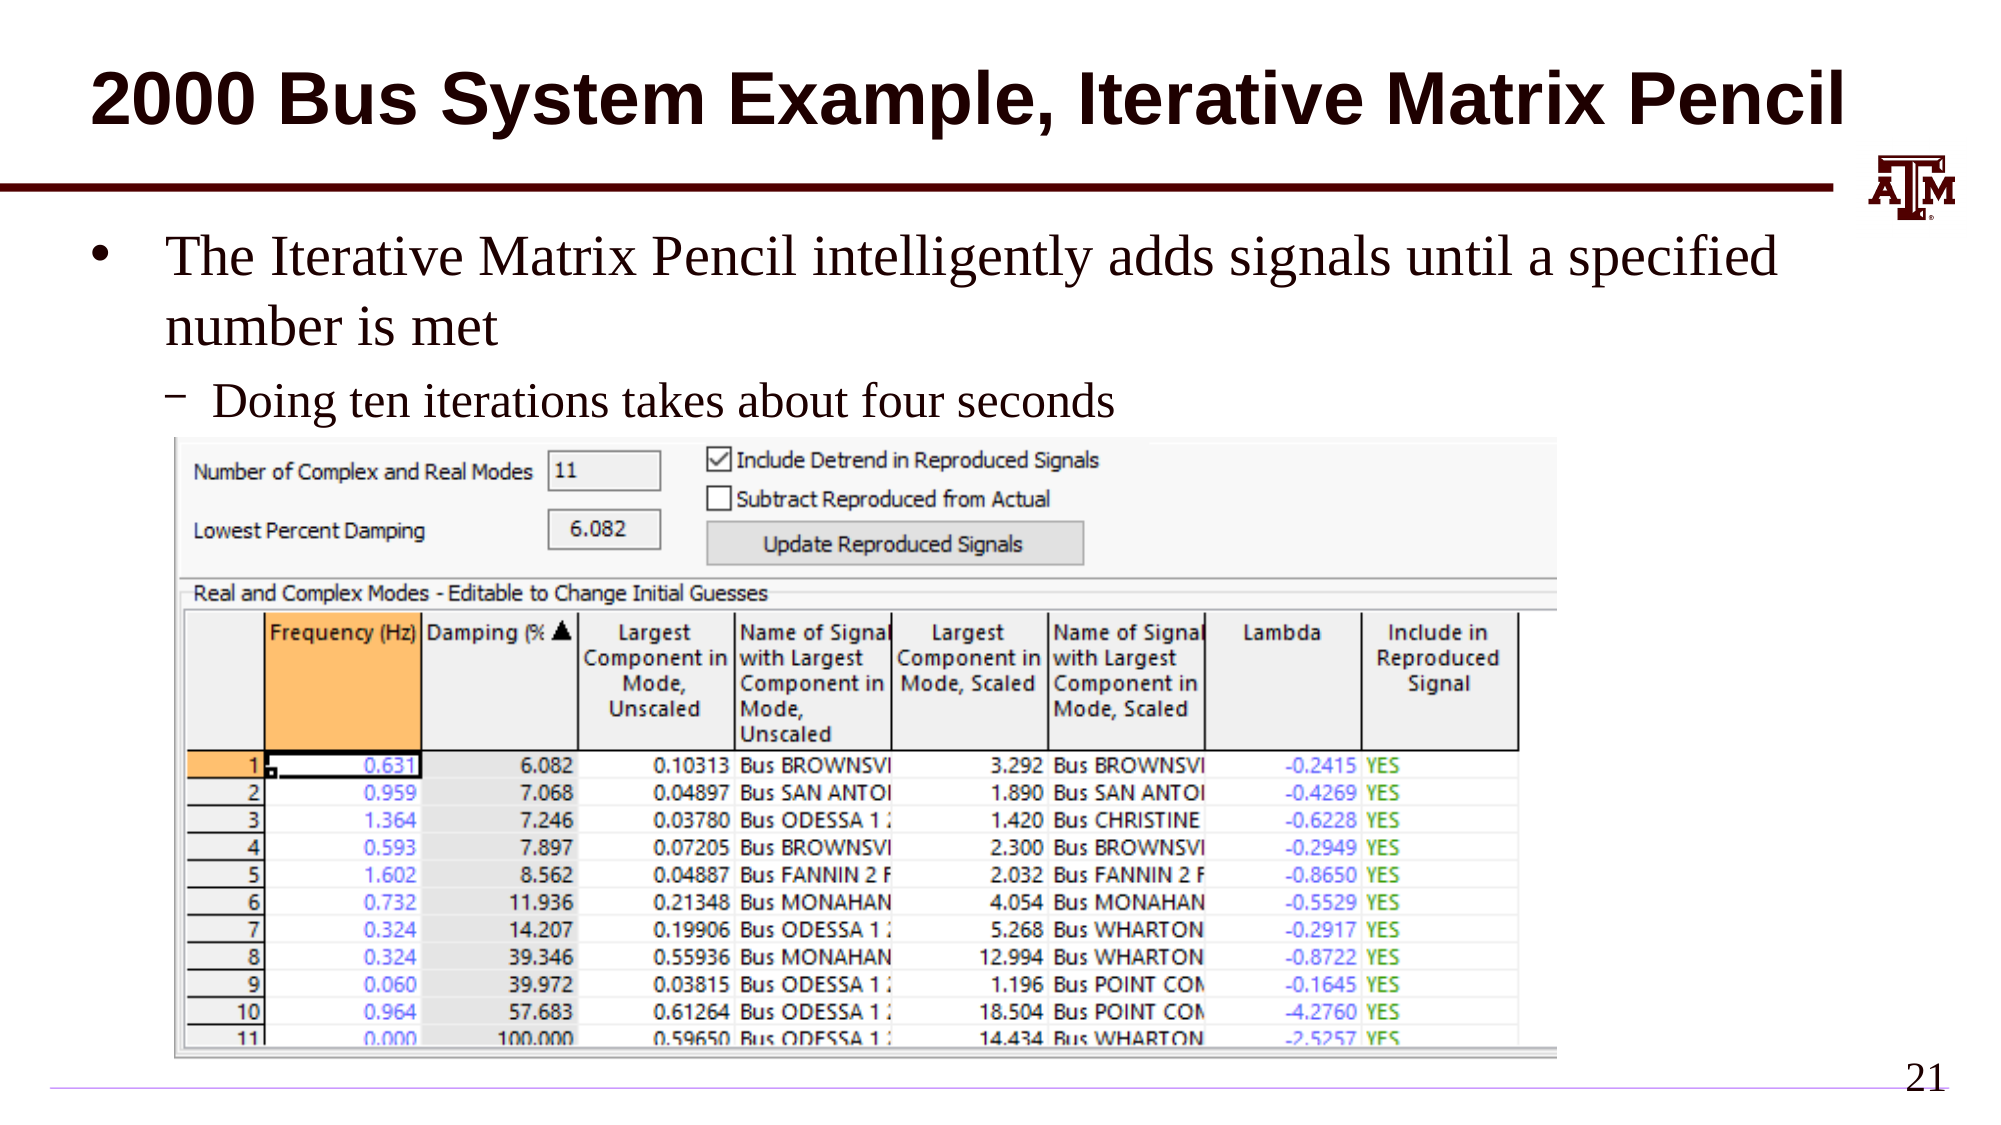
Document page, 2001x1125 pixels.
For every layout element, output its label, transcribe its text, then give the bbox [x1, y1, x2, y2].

title 2000 Bus System Example, Iterative Matrix Pencil [74, 12, 1909, 188]
picture [1856, 137, 1967, 238]
picture [174, 437, 1557, 1063]
list The Iterative Matrix Pencil intelligently adds signals until a specified number is met Doing ten iterations takes about four seconds [74, 209, 1863, 461]
slide_number 20 [1824, 1037, 1963, 1113]
